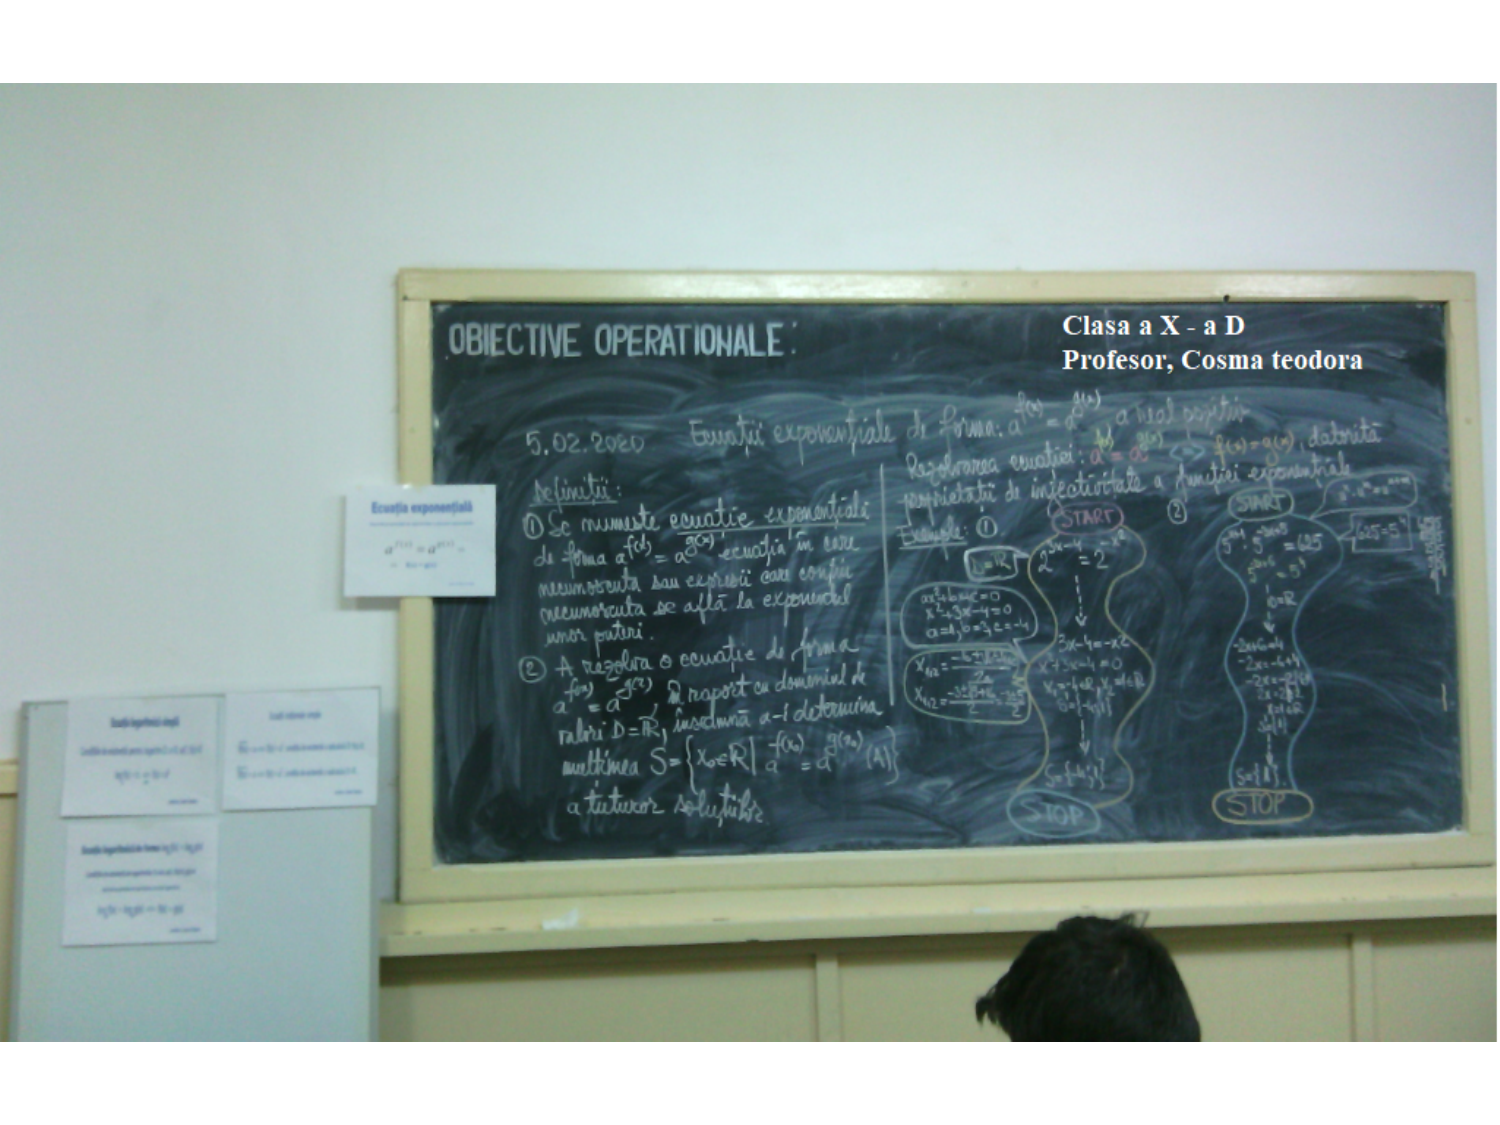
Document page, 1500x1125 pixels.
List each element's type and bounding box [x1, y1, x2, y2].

picture [0, 83, 1500, 1042]
